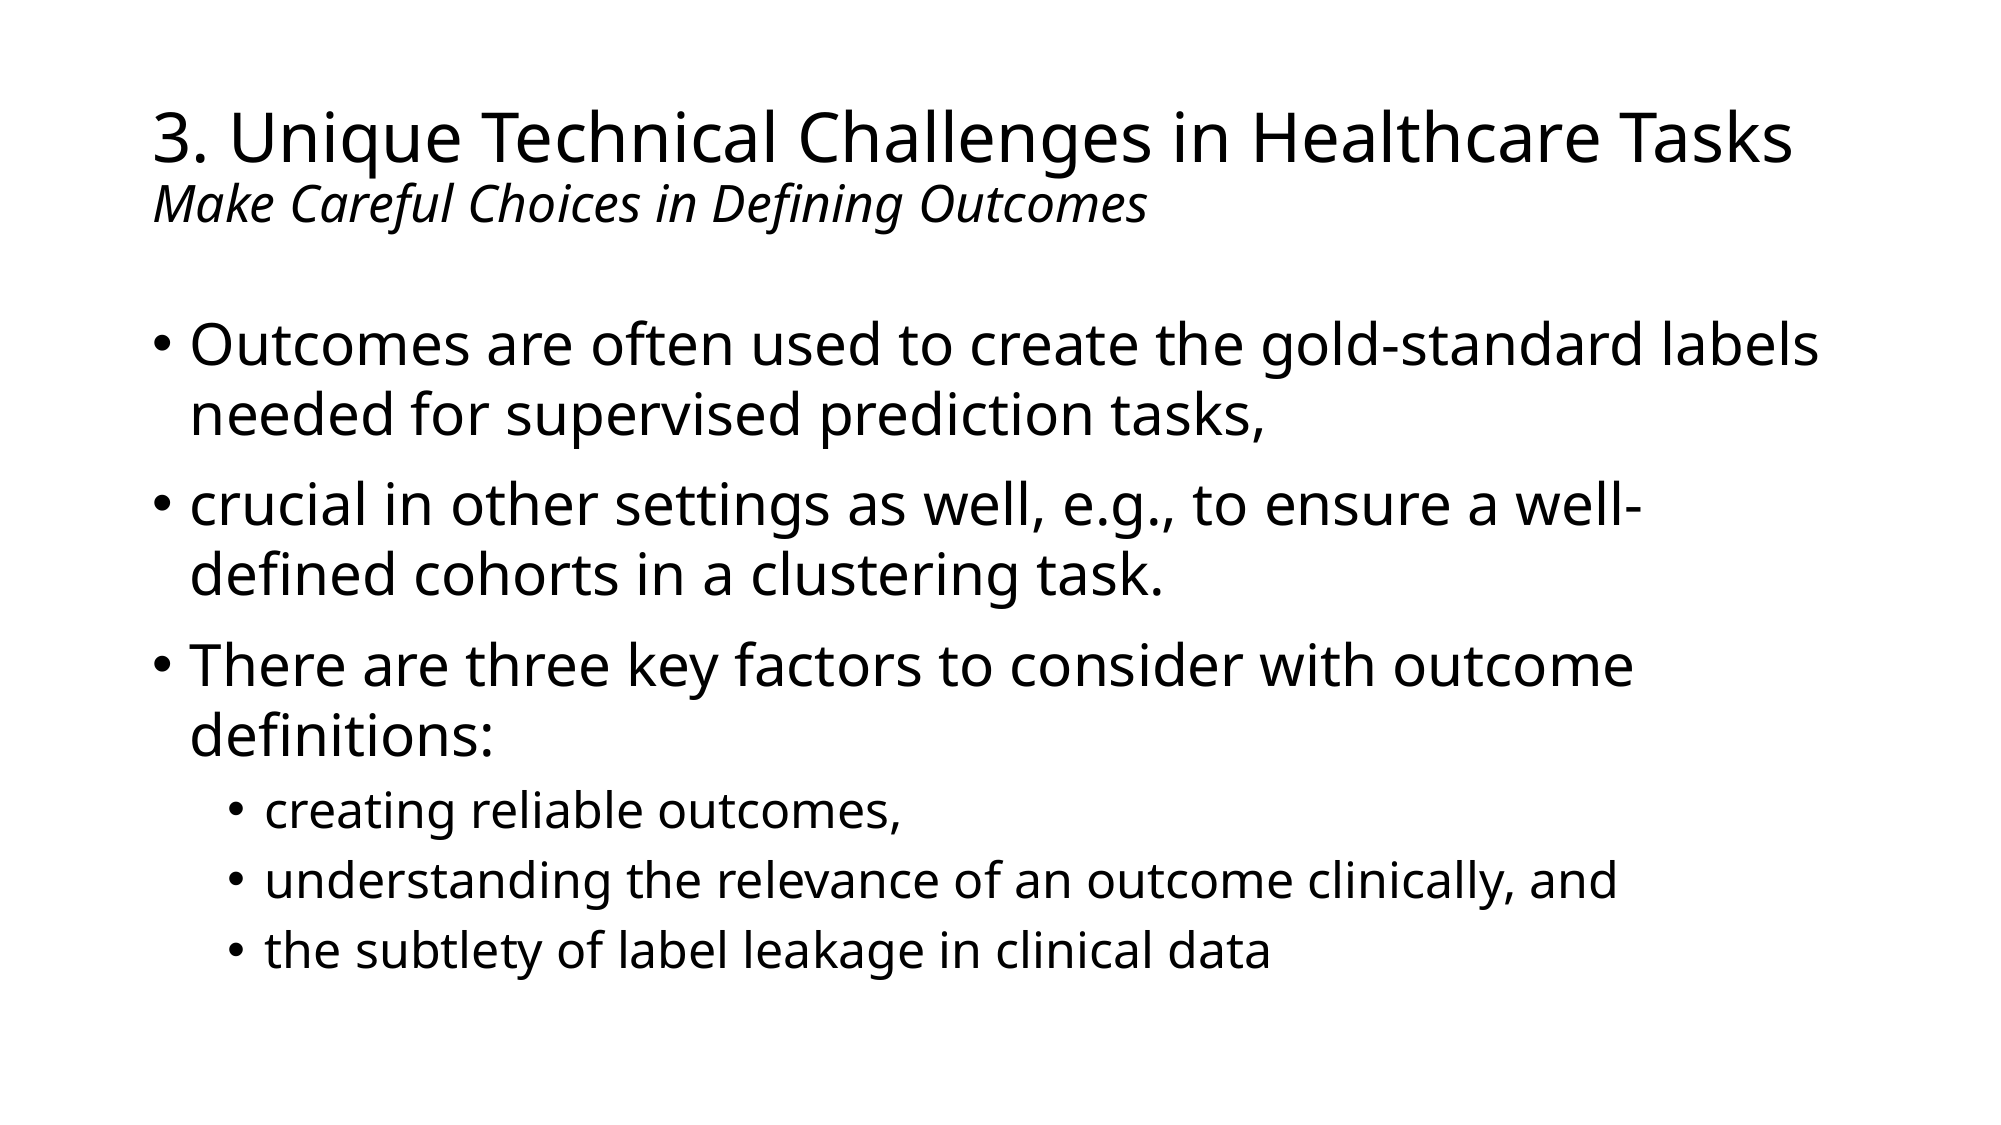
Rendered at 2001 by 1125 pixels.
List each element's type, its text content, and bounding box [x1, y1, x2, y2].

title 3. Unique Technical Challenges in Healthcare Tasks Make Careful Choices in Defining Outcomes [137, 59, 1863, 278]
list Outcomes are often used to create the gold-standard labels needed for supervised prediction tasks, crucial in other settings as well, e.g., to ensure a well-defined cohorts in a clustering task. There are three key factors to consider with outcome definitions: creating reliable outcomes, understanding the relevance of an outcome clinically, and the subtlety of label leakage in clinical data [137, 299, 1863, 1014]
